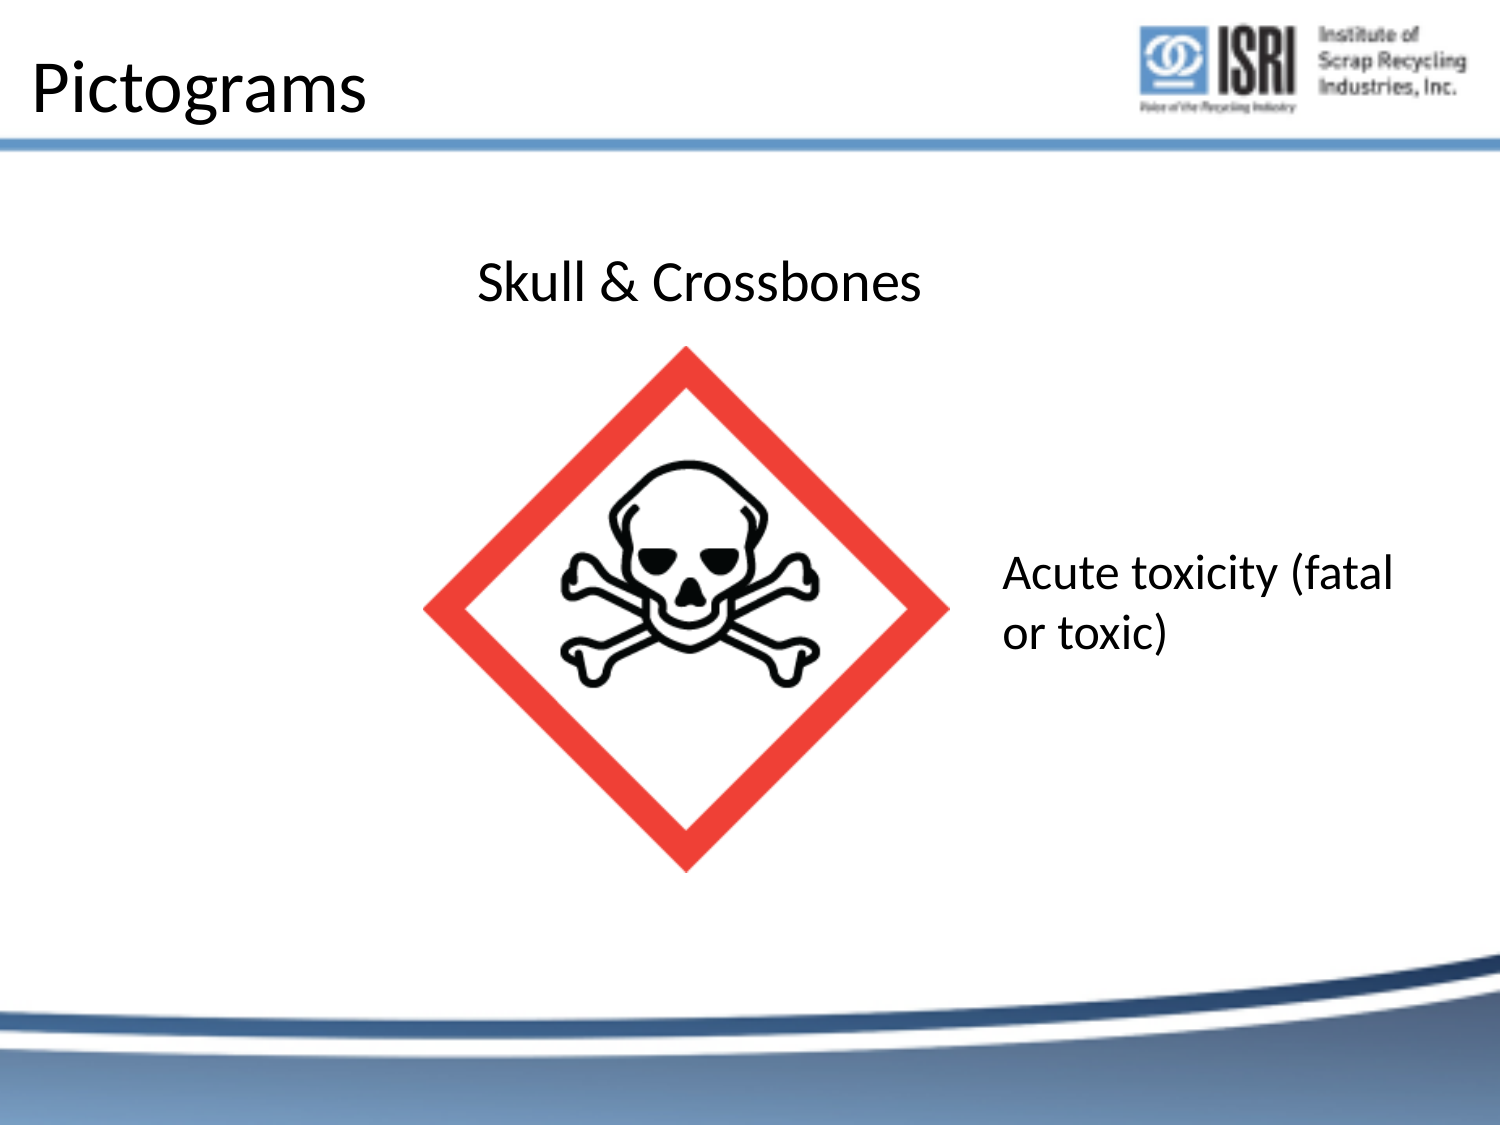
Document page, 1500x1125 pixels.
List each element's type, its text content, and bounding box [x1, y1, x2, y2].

title Pictograms [0, 0, 875, 177]
picture [0, 0, 1500, 1125]
text_box [549, 1024, 1150, 1103]
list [423, 346, 951, 873]
text_box Acute toxicity (fatal or toxic) [987, 531, 1413, 667]
text_box Skull & Crossbones [448, 214, 952, 343]
